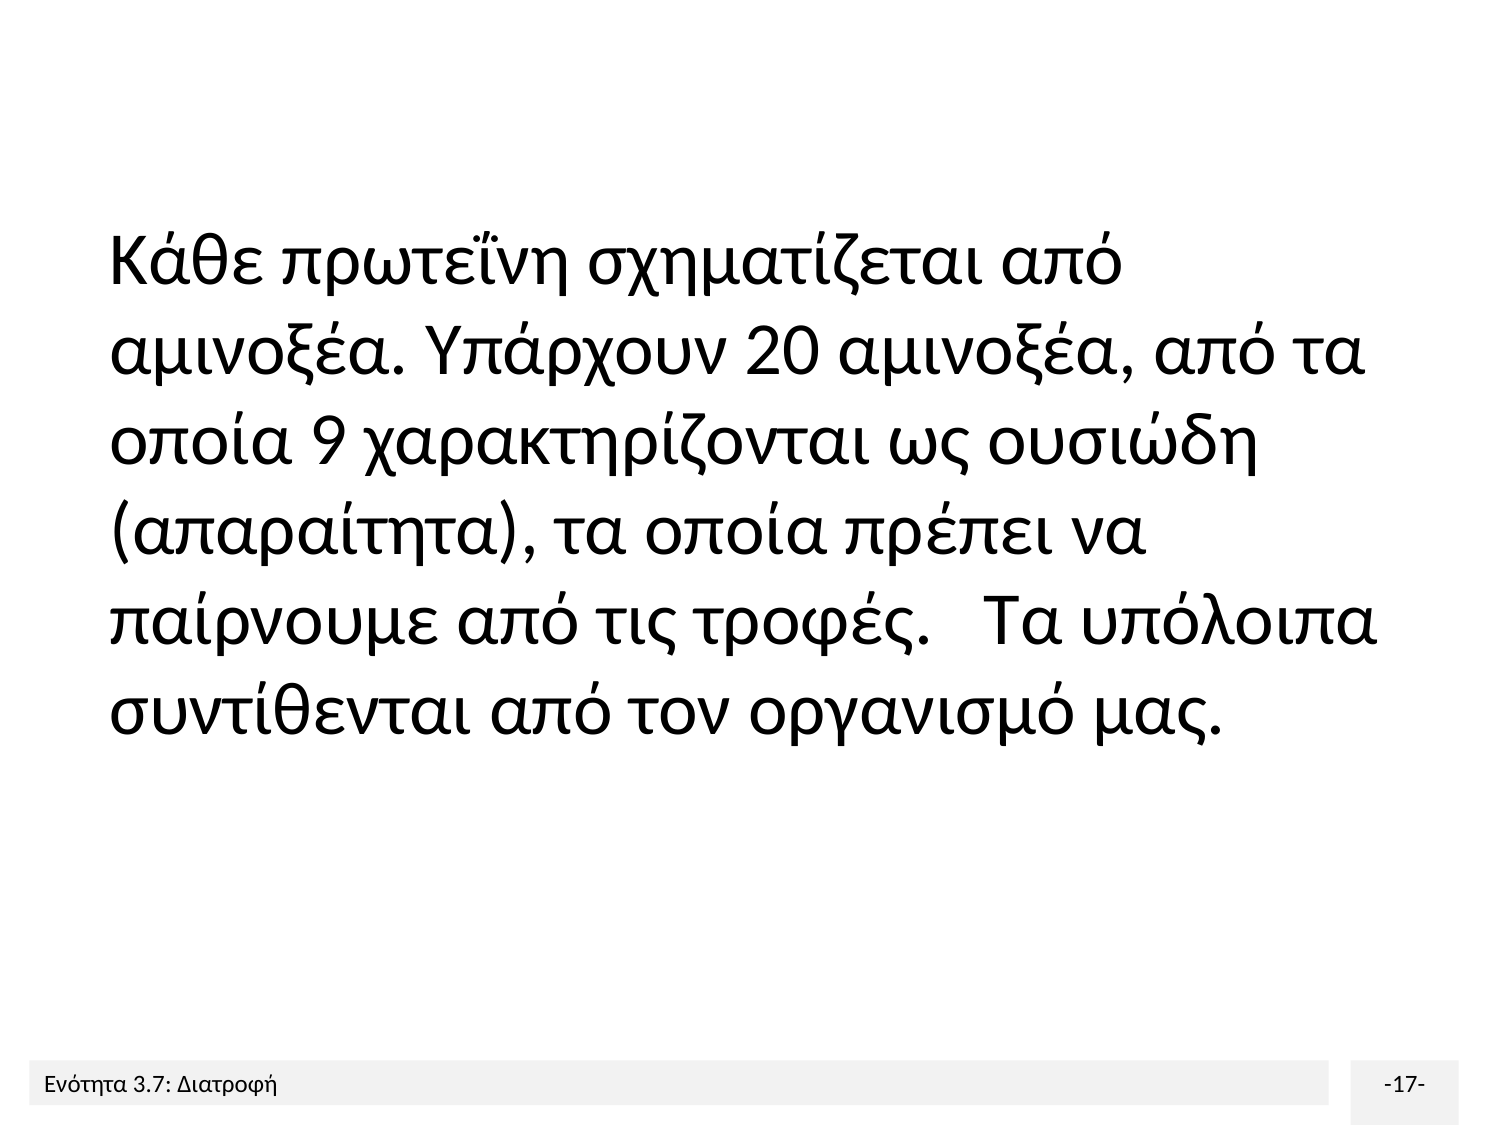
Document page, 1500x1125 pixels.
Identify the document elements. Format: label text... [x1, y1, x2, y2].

list Κάθε πρωτεΐνη σχηματίζεται από αμινοξέα. Υπάρχουν 20 αμινοξέα, από τα οποία 9 χαρακτηρίζονται ως ουσιώδη (απαραίτητα), τα οποία πρέπει να παίρνουμε από τις τροφές. Τα υπόλοιπα συντίθενται από τον οργανισμό μας. [94, 201, 1445, 944]
